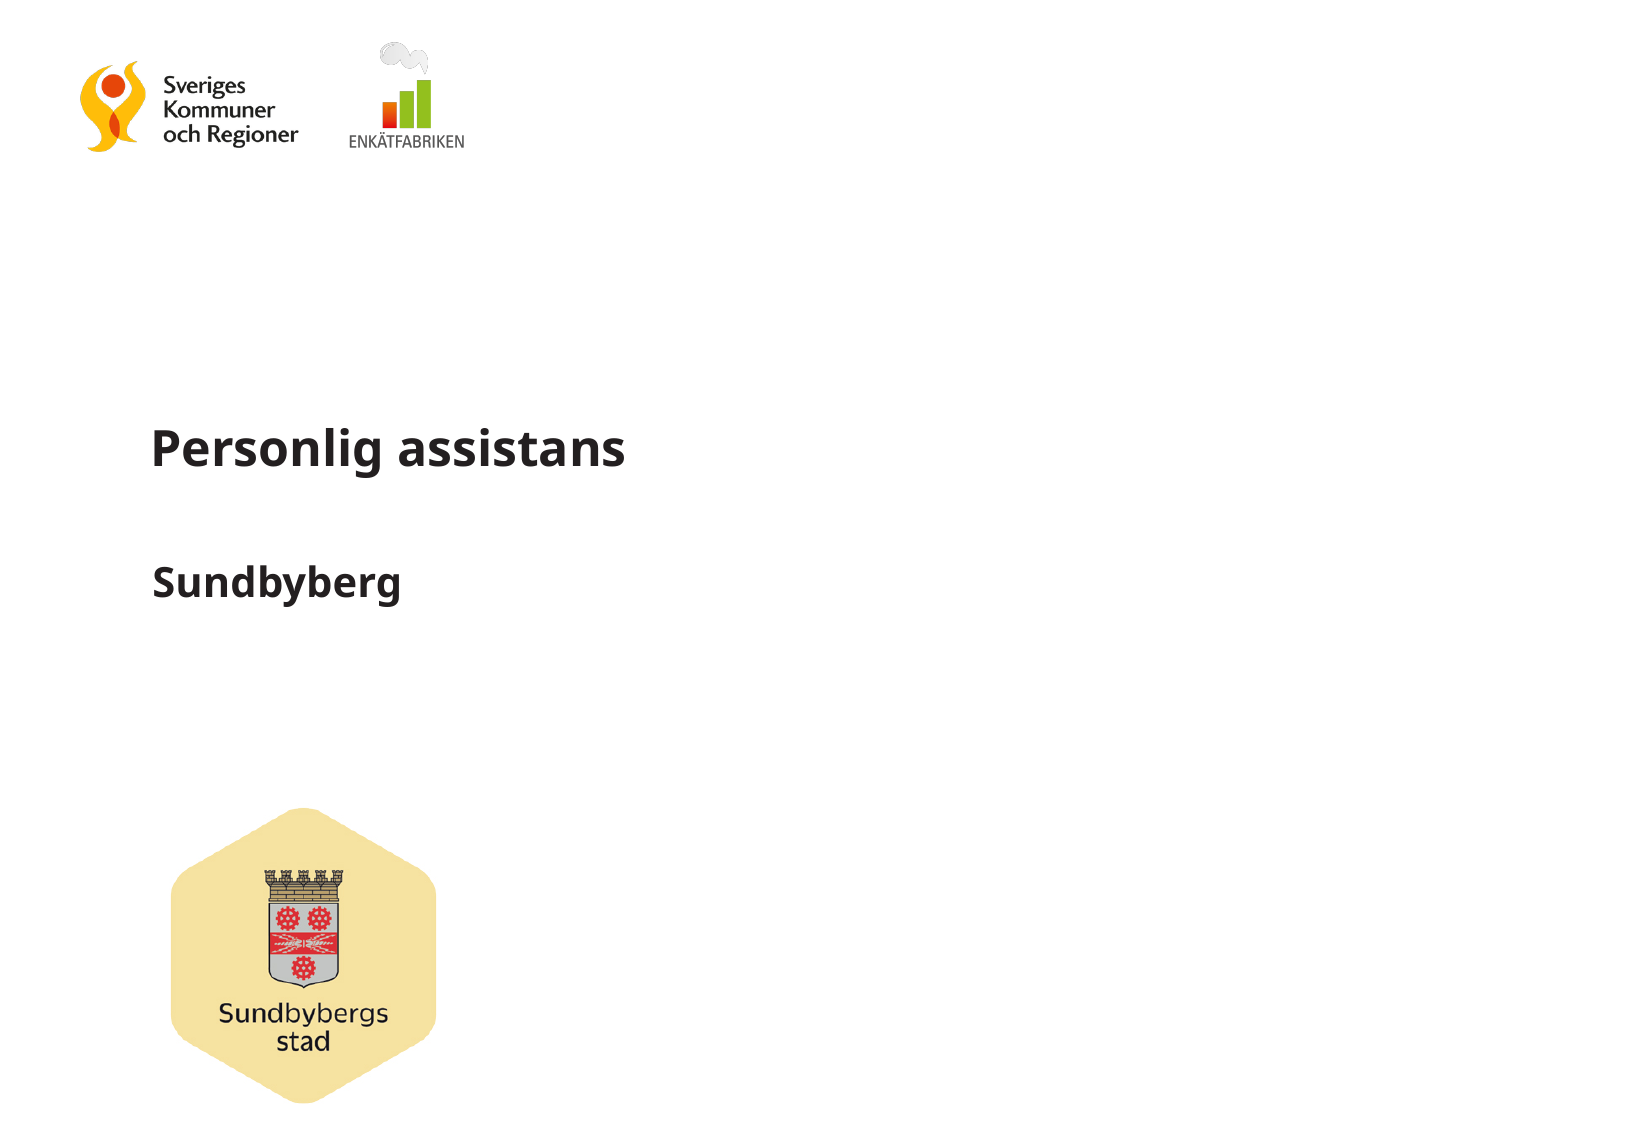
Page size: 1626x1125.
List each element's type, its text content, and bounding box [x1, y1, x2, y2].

picture [342, 38, 470, 153]
text_box Sundbyberg [137, 548, 1380, 787]
picture [135, 788, 472, 1125]
text_box Personlig assistans [135, 408, 1489, 506]
picture [80, 61, 299, 152]
